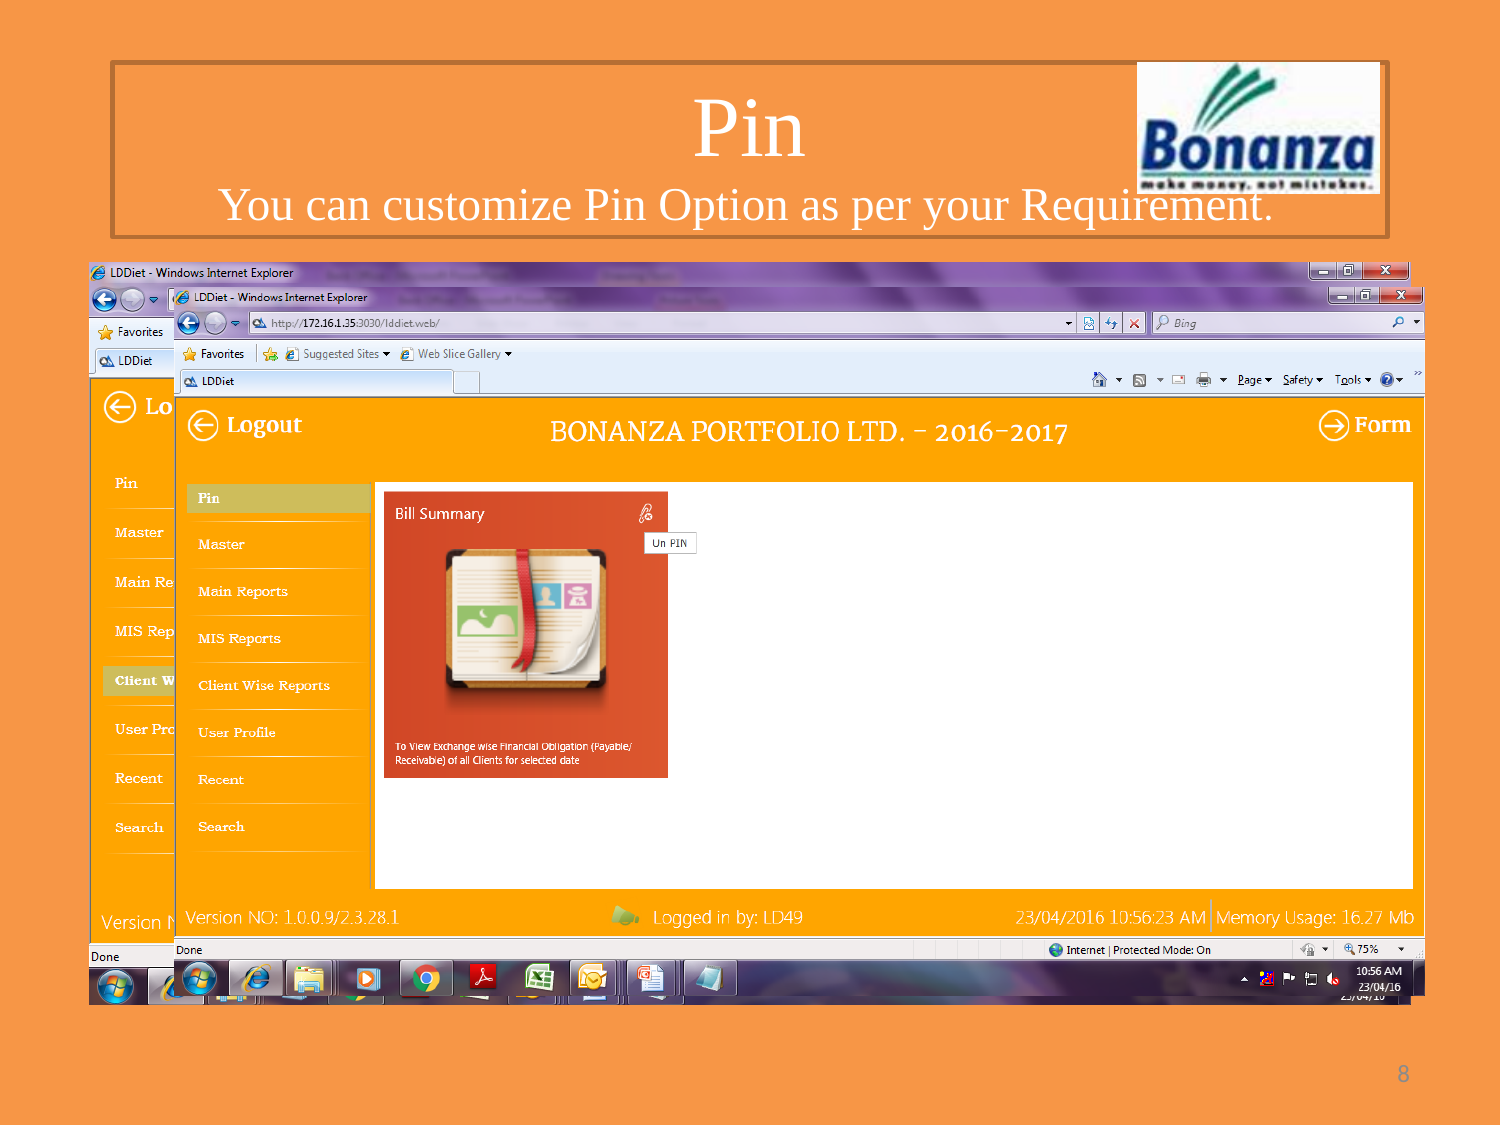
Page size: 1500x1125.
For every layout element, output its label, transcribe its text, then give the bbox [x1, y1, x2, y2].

picture [174, 287, 1426, 996]
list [89, 262, 1411, 1006]
slide_number 8 [1074, 1042, 1425, 1103]
picture [1137, 62, 1380, 194]
title Pin You can customize Pin Option as per your Requirement. [110, 60, 1390, 239]
